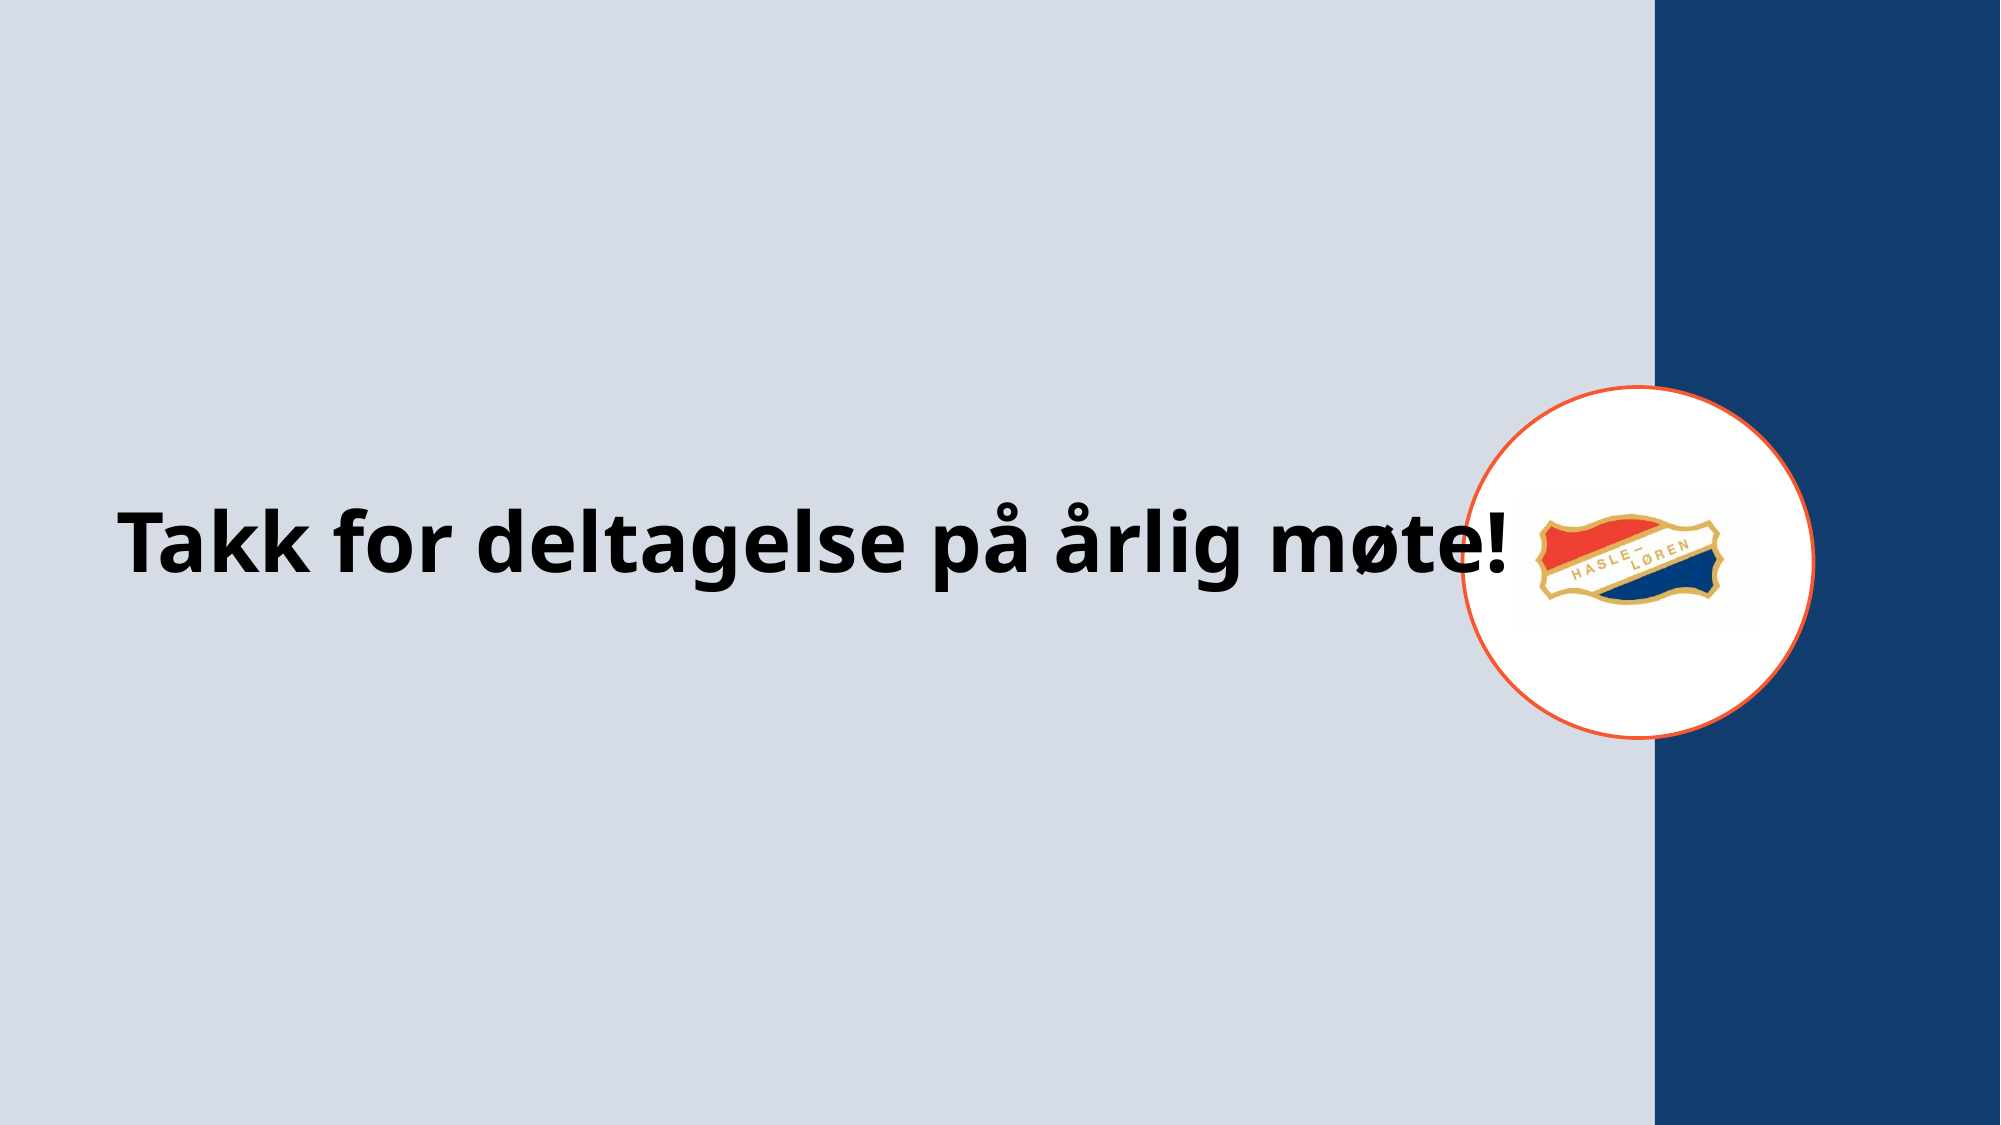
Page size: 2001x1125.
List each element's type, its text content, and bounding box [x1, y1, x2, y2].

picture [1518, 493, 1758, 632]
text_box [1654, 0, 2000, 1125]
text_box [1609, 385, 1815, 740]
text_box Takk for deltagelse på årlig møte! [40, 360, 1609, 820]
